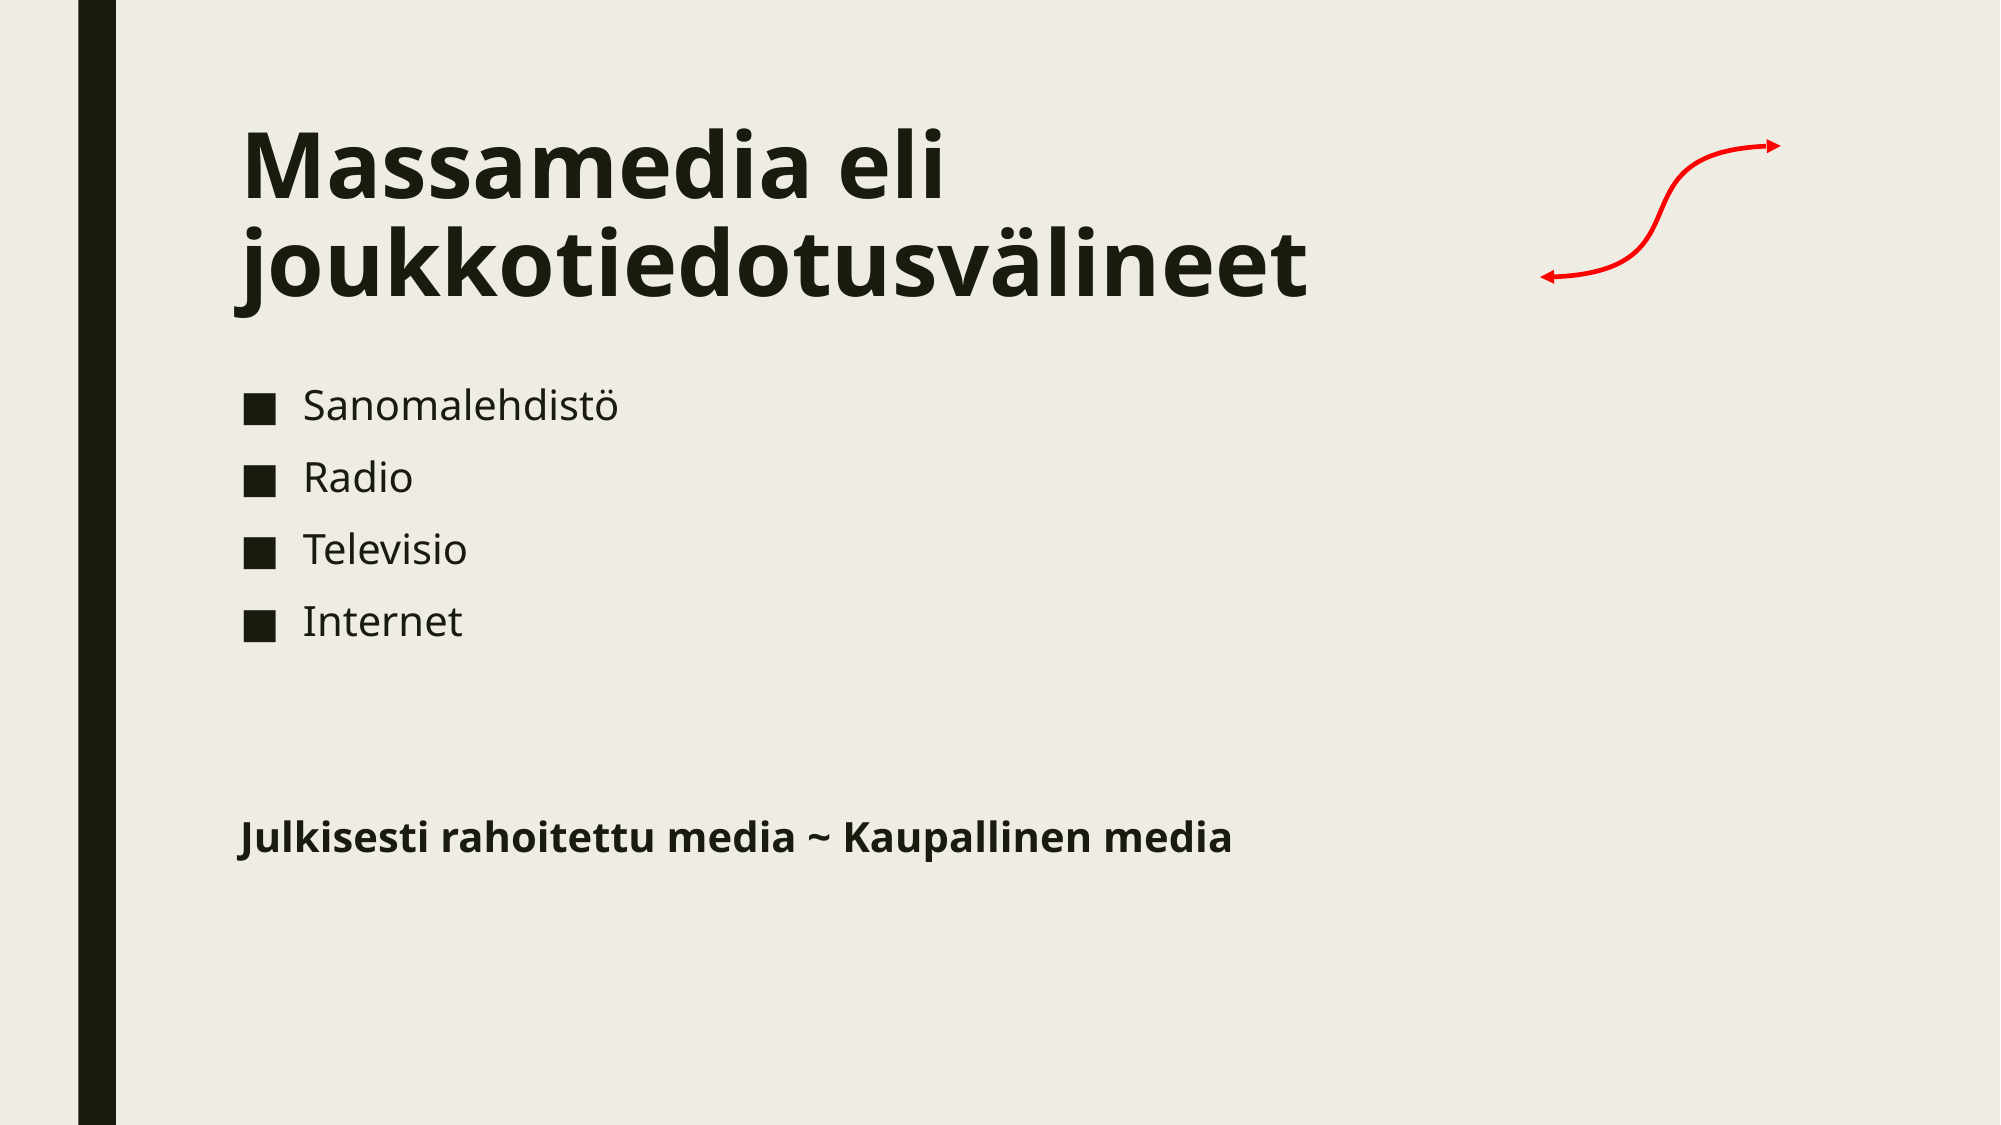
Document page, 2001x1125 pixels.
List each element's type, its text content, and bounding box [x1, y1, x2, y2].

title Massamedia eli joukkotiedotusvälineet [225, 112, 1800, 357]
list Sanomalehdistö Radio Televisio Internet Julkisesti rahoitettu media ~ Kaupallinen media [225, 375, 1800, 963]
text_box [1540, 145, 1781, 278]
